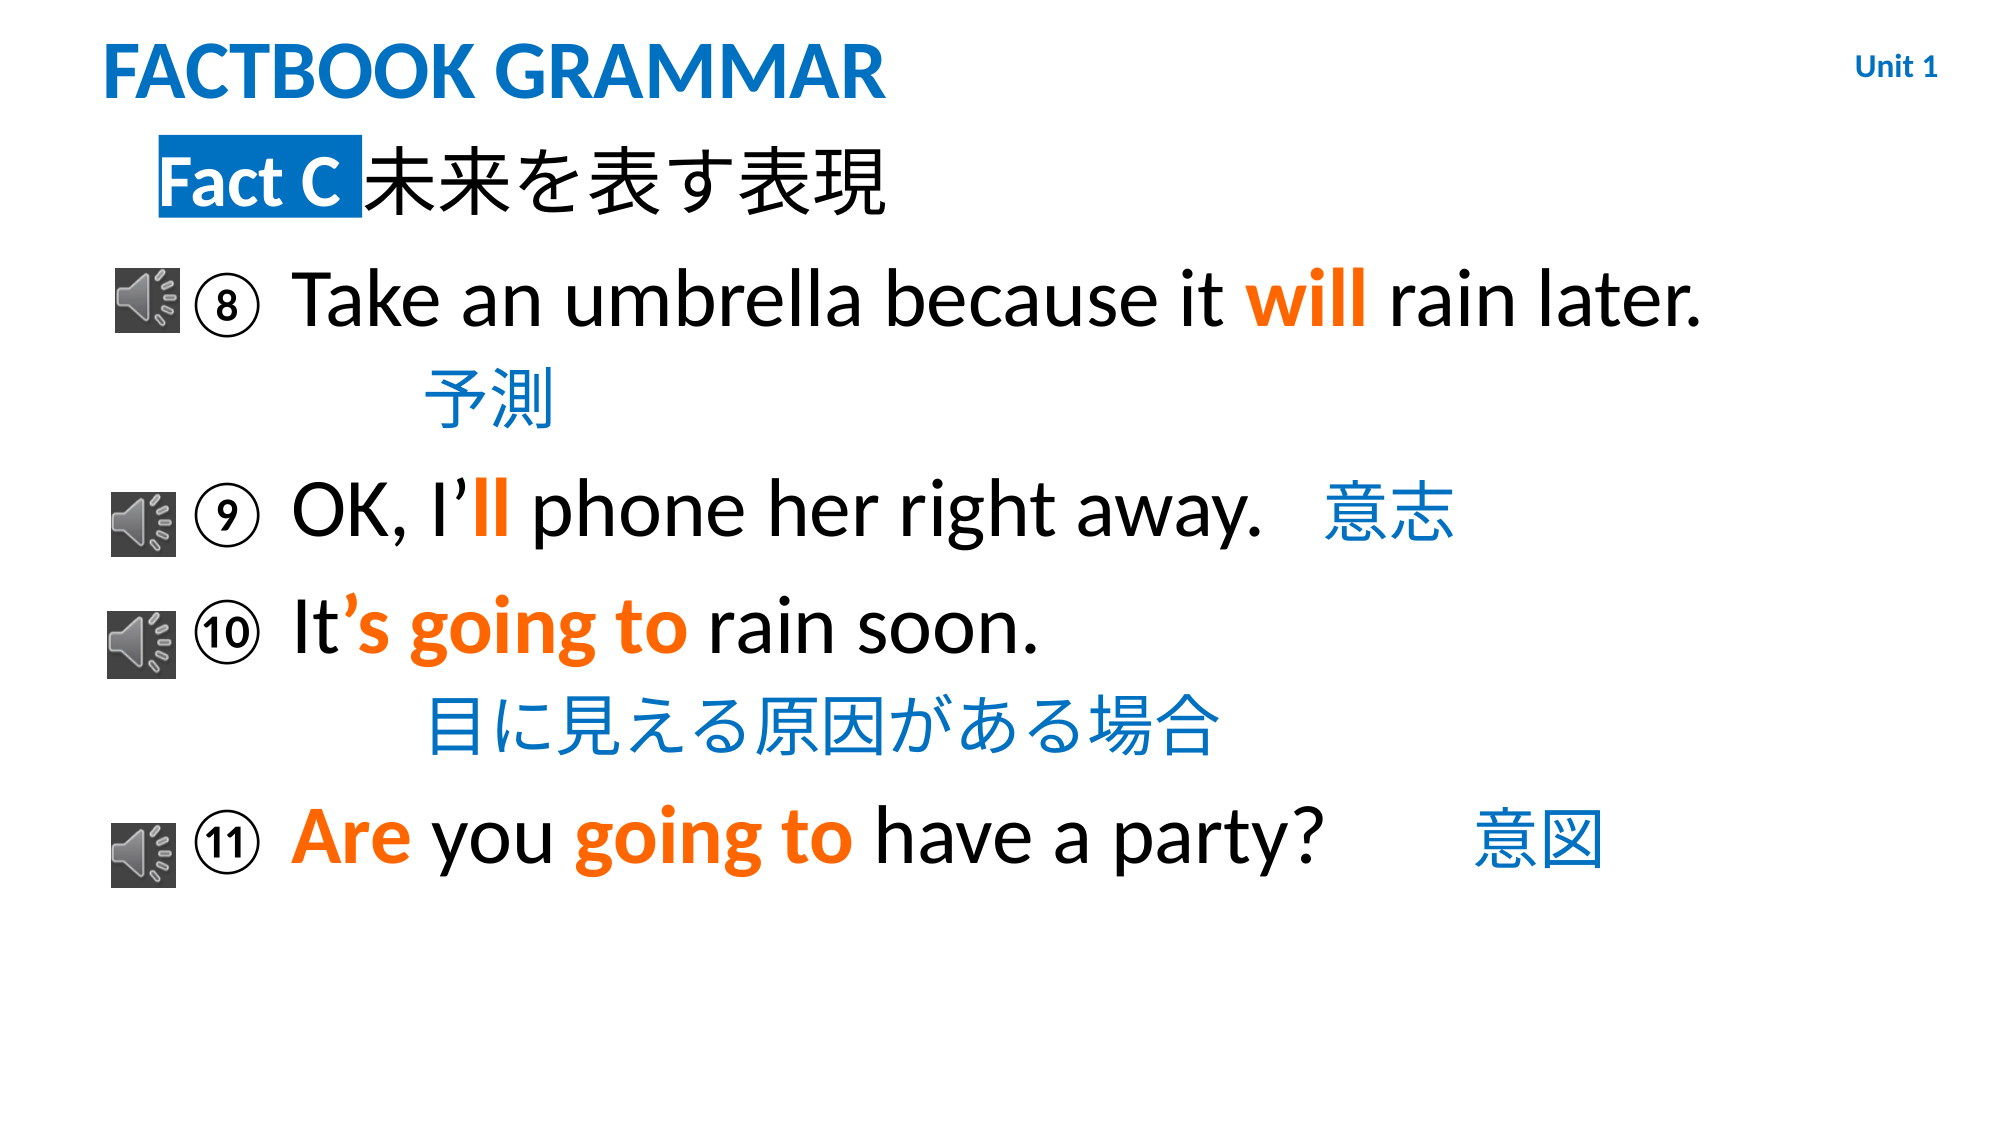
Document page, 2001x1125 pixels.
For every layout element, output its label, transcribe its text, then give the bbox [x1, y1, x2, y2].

picture [114, 266, 182, 335]
text_box ⑧ Take an umbrella because it will rain later. 予測 ⑨ OK, I’ll phone her right away. 意志 ⑩ It’s going to rain soon. 目に見える原因がある場合 ⑪ Are you going to have a party? 意図 [184, 243, 1863, 988]
picture [106, 609, 177, 681]
text_box 未来を表す表現 [362, 123, 1071, 236]
text_box Unit 1 [1830, 16, 1963, 112]
text_box FACTBOOK GRAMMAR [102, 17, 930, 112]
picture [109, 822, 178, 890]
list Fact C [158, 134, 362, 218]
picture [109, 491, 178, 559]
